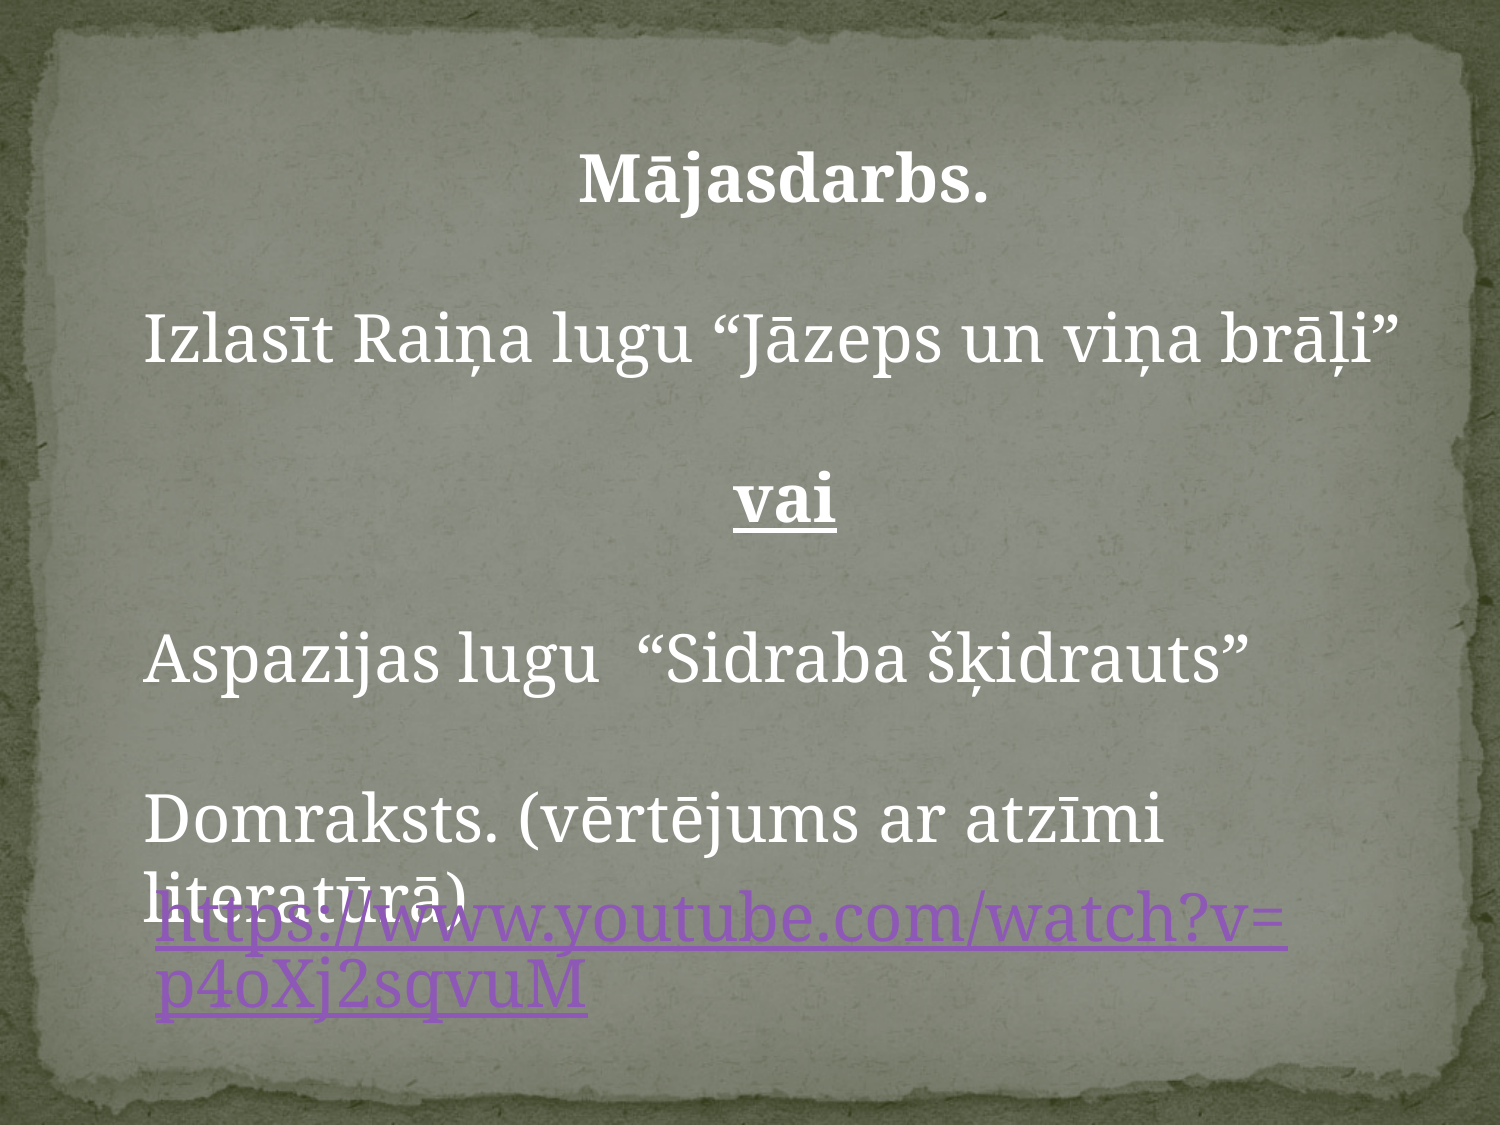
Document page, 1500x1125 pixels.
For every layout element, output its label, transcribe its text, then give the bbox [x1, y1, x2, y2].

text_box Mājasdarbs. Izlasīt Raiņa lugu “Jāzeps un viņa brāļi” vai Aspazijas lugu “Sidraba šķidrauts” Domraksts. (vērtējums ar atzīmi literatūrā) [128, 128, 1442, 944]
text_box https://www.youtube.com/watch?v=p4oXj2sqvuM [140, 867, 1313, 973]
